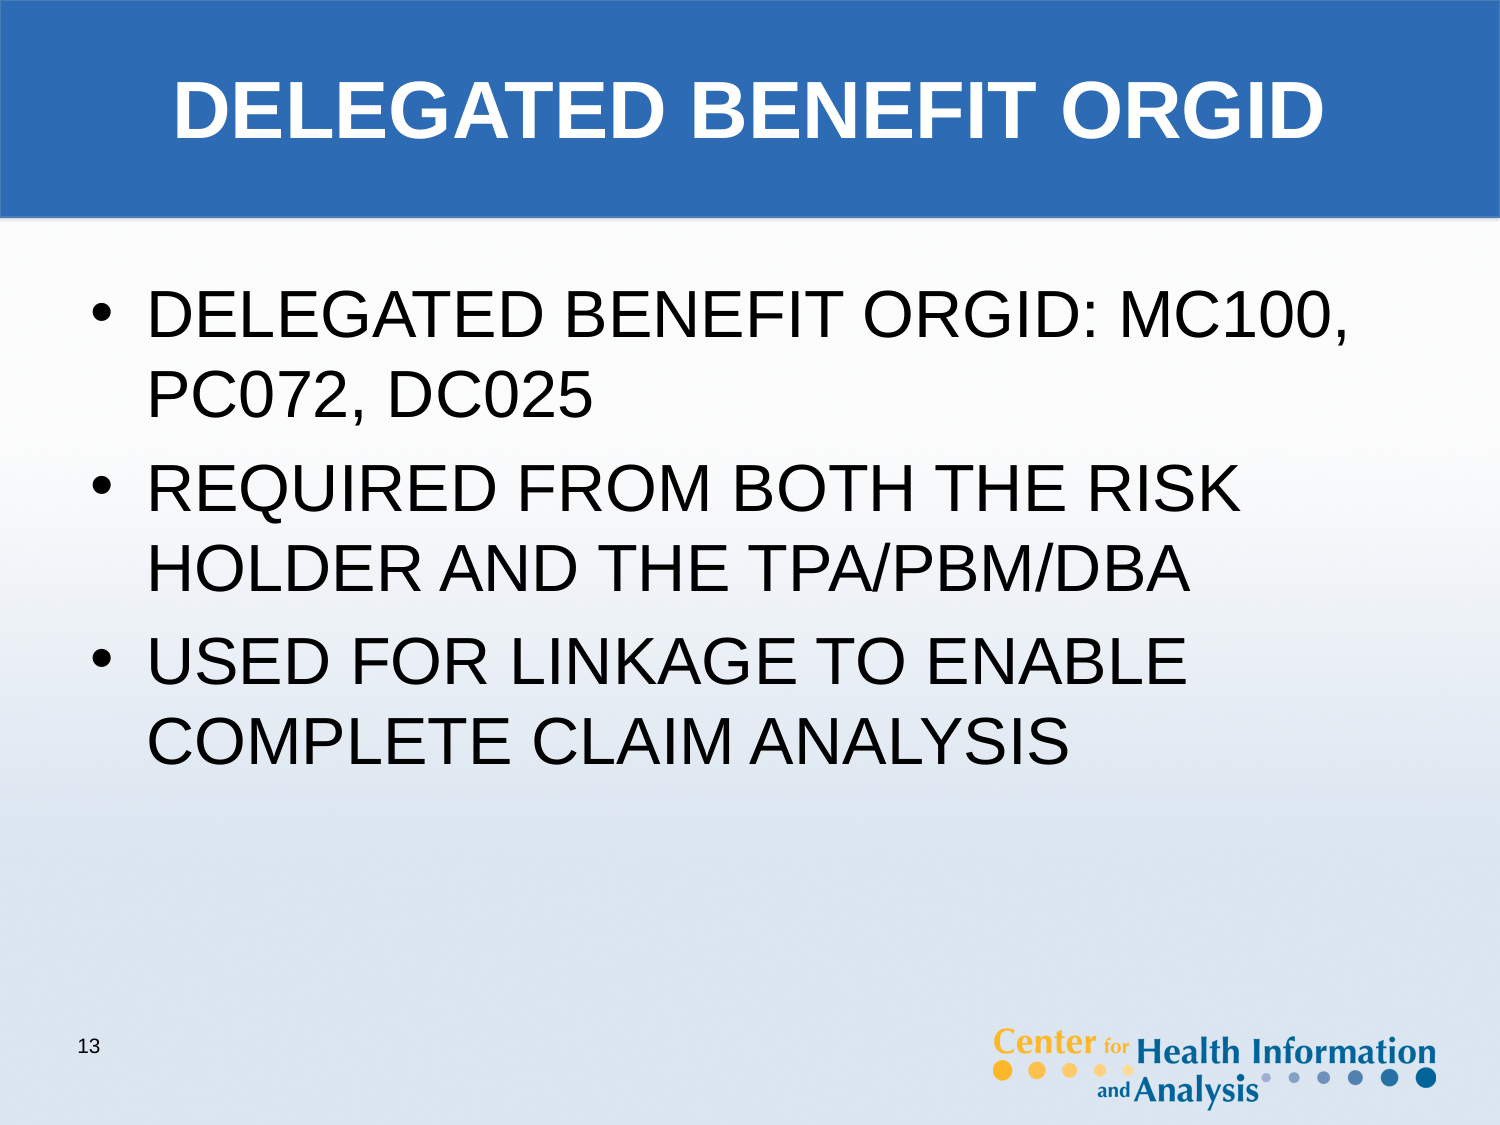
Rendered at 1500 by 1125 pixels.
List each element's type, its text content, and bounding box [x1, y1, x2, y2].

slide_number 13 [62, 1025, 413, 1085]
list DELEGATED BENEFIT ORGID: MC100, PC072, DC025 REQUIRED FROM BOTH THE RISK HOLDER AND THE TPA/PBM/DBA USED FOR LINKAGE TO ENABLE COMPLETE CLAIM ANALYSIS [74, 263, 1424, 983]
title DELEGATED BENEFIT ORGID [74, 12, 1426, 201]
picture [0, 221, 1500, 1125]
